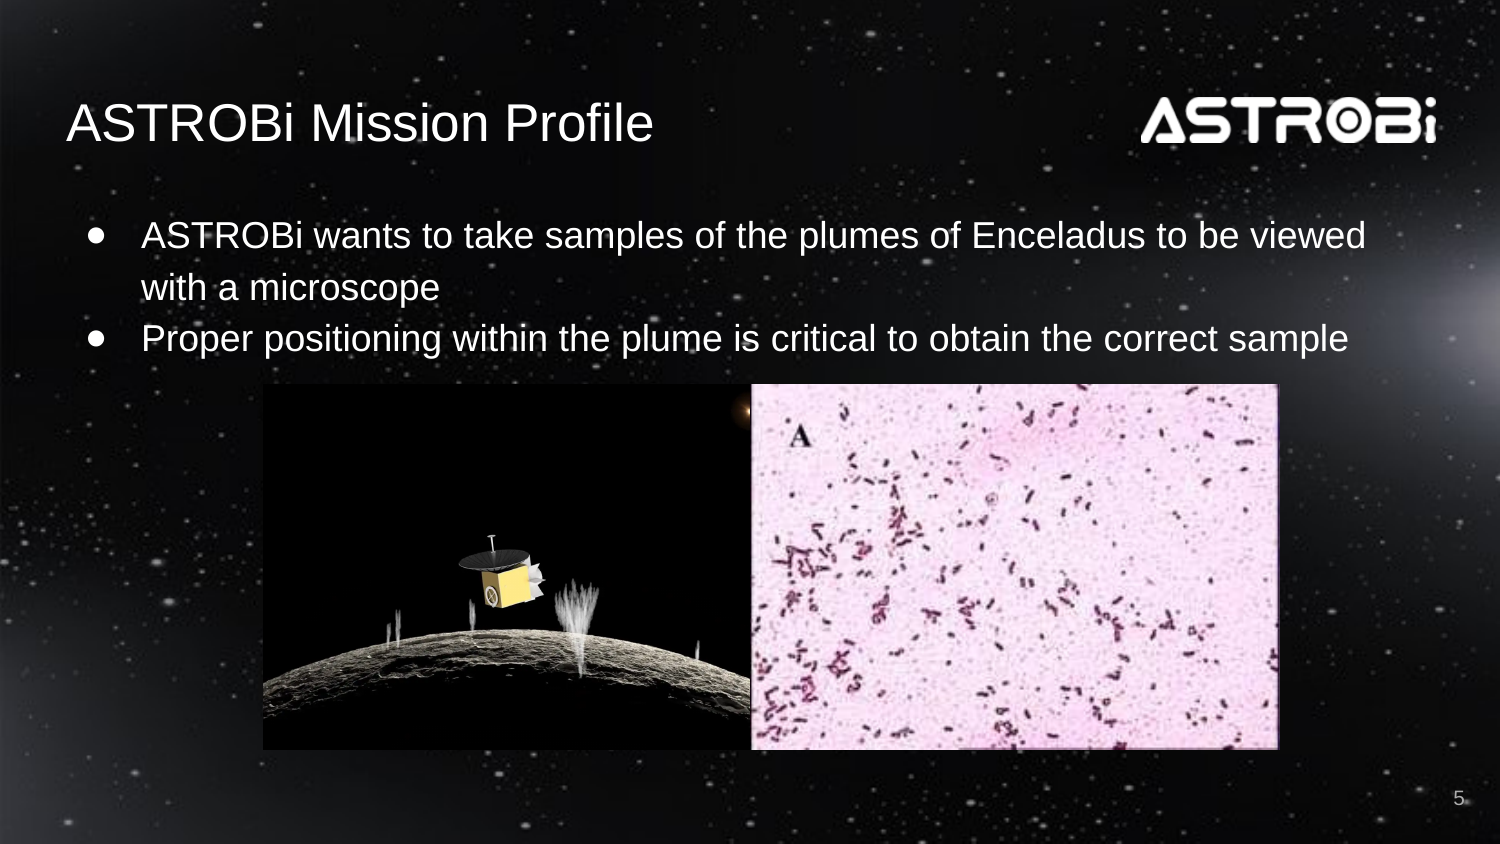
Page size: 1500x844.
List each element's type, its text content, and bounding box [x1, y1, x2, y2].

list ASTROBi wants to take samples of the plumes of Enceladus to be viewed with a microscope Proper positioning within the plume is critical to obtain the correct sample [51, 189, 1449, 750]
title ASTROBi Mission Profile [51, 72, 1449, 167]
picture [0, 0, 1500, 844]
slide_number ‹#› [1389, 764, 1480, 830]
